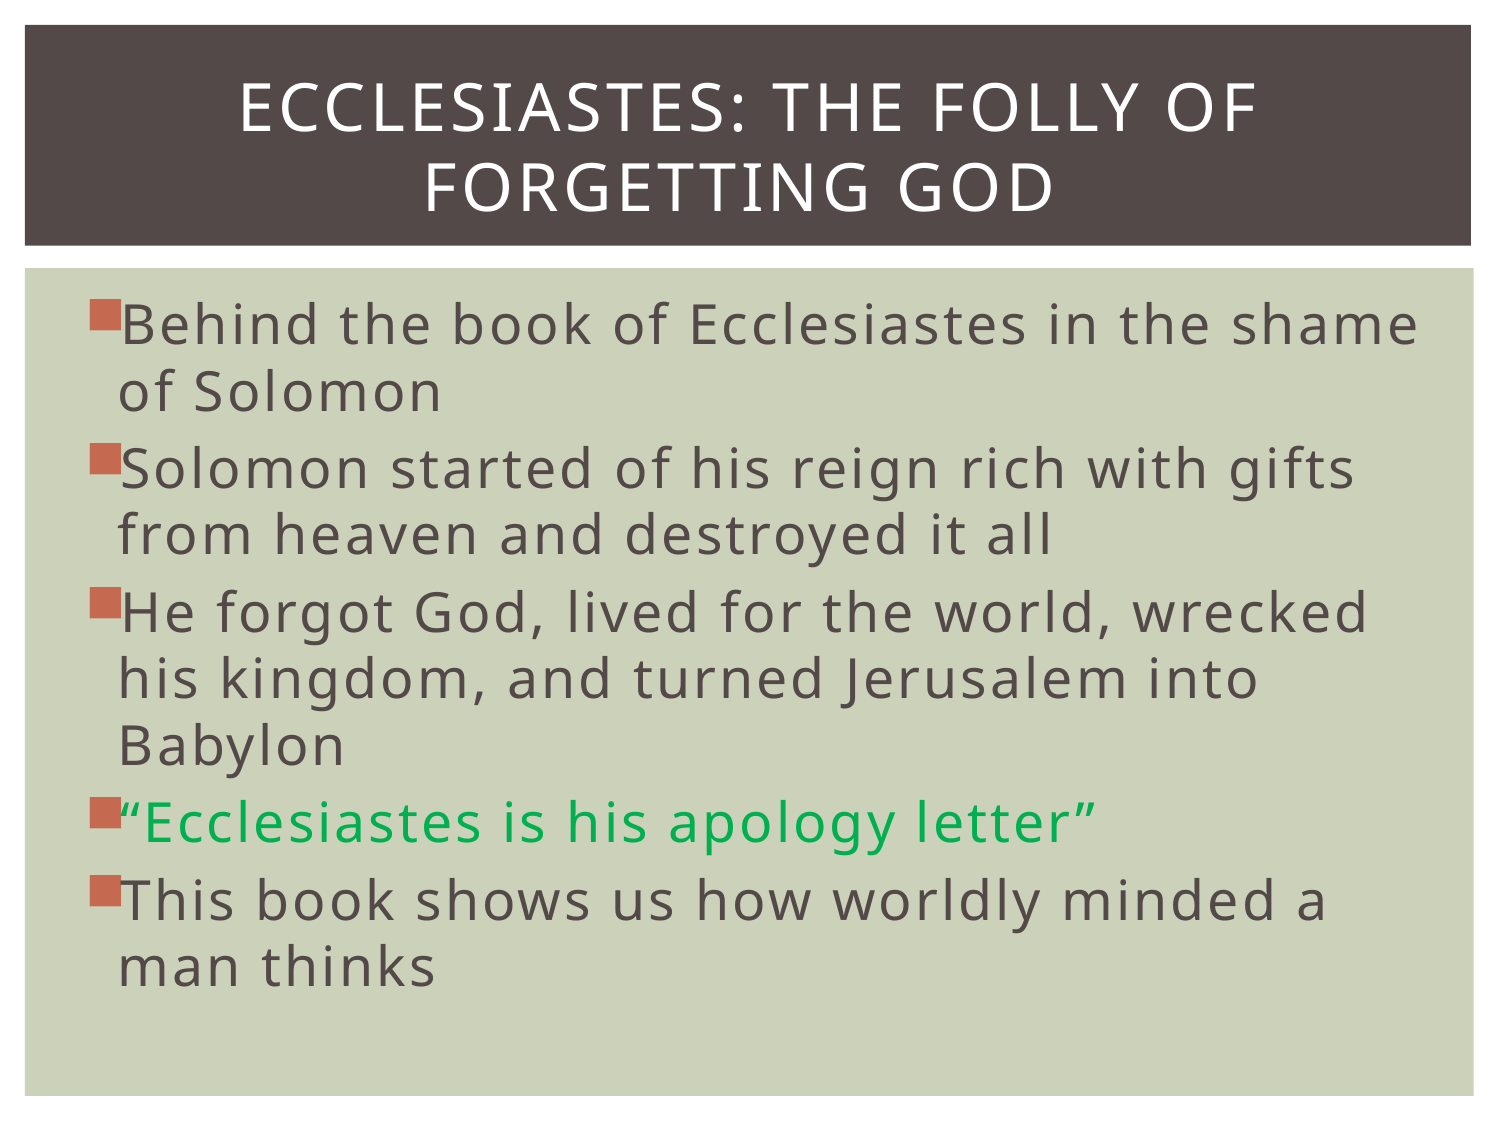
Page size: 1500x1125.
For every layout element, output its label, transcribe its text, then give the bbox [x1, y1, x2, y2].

list Behind the book of Ecclesiastes in the shame of Solomon Solomon started of his reign rich with gifts from heaven and destroyed it all He forgot God, lived for the world, wrecked his kingdom, and turned Jerusalem into Babylon “Ecclesiastes is his apology letter” This book shows us how worldly minded a man thinks [62, 281, 1442, 1005]
title Ecclesiastes: The folly of forgetting god [62, 58, 1438, 232]
